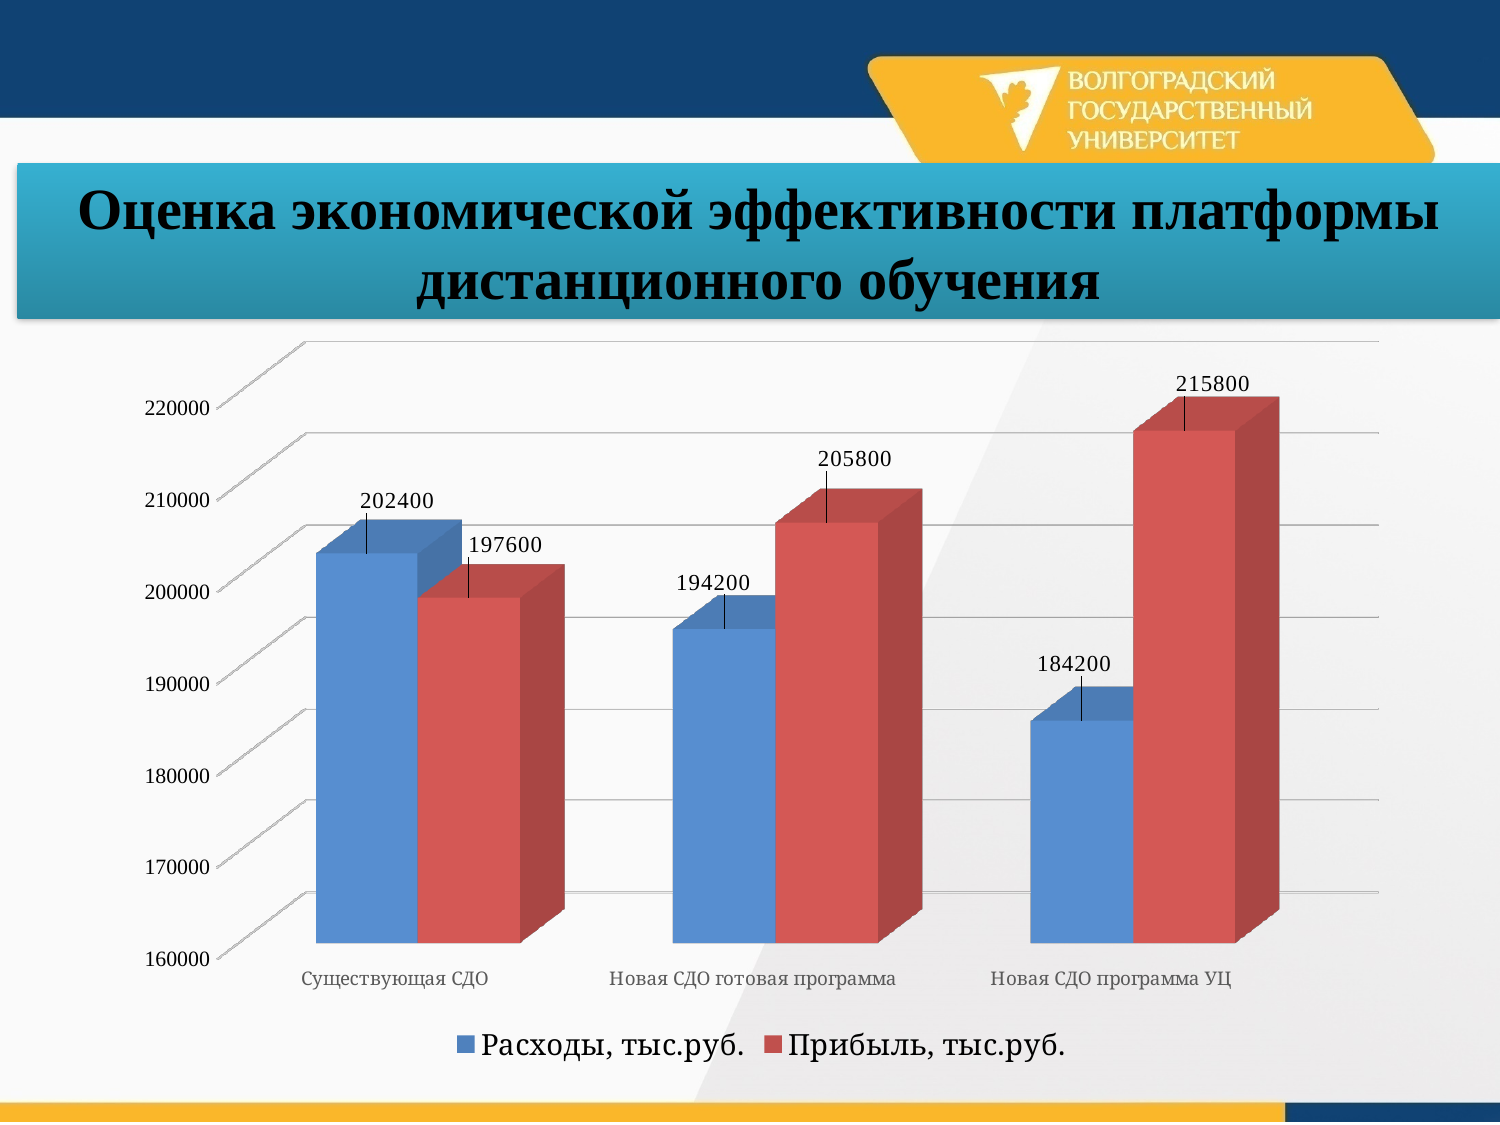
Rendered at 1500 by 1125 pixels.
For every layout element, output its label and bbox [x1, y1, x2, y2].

chart [111, 326, 1412, 1071]
picture [0, 0, 1500, 1122]
